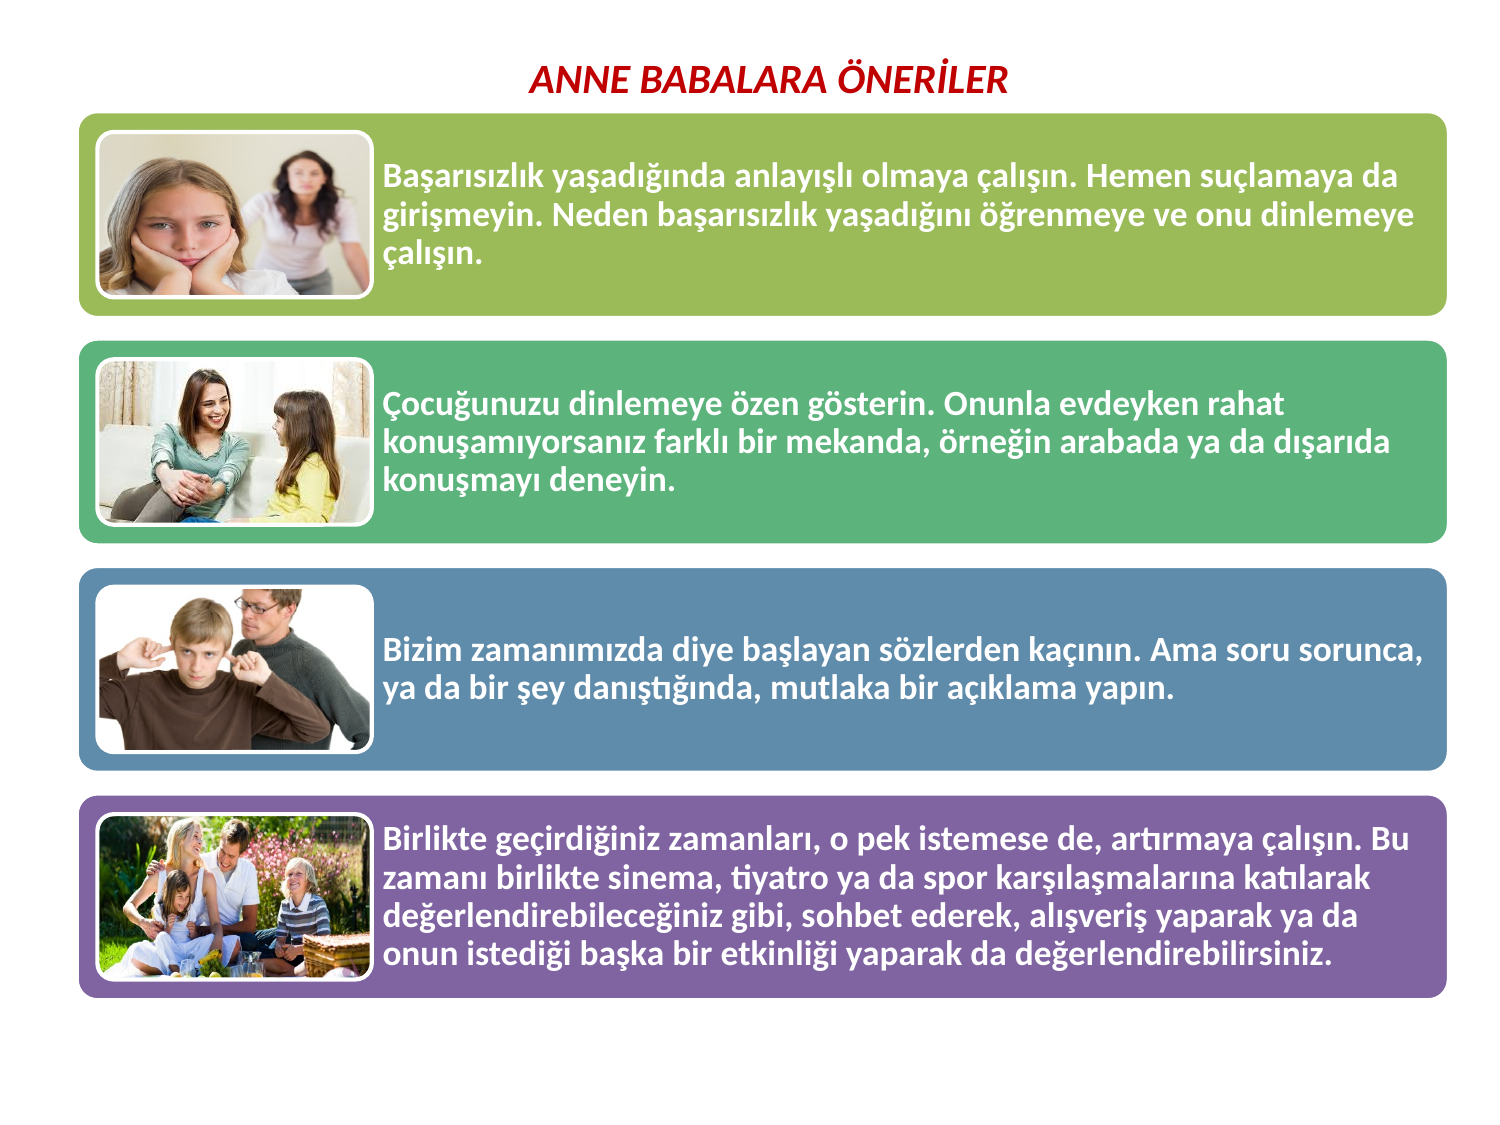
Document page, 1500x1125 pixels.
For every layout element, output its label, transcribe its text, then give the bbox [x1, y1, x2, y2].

text_box [95, 812, 374, 982]
text_box Başarısızlık yaşadığında anlayışlı olmaya çalışın. Hemen suçlamaya da girişmeyin. Neden başarısızlık yaşadığını öğrenmeye ve onu dinlemeye çalışın. [74, 109, 1451, 321]
text_box [95, 129, 374, 300]
text_box Bizim zamanımızda diye başlayan sözlerden kaçının. Ama soru sorunca, ya da bir şey danıştığında, mutlaka bir açıklama yapın. [74, 563, 1451, 775]
text_box ANNE BABALARA ÖNERİLER [338, 44, 1201, 109]
text_box [95, 357, 374, 527]
text_box Birlikte geçirdiğiniz zamanları, o pek istemese de, artırmaya çalışın. Bu zamanı birlikte sinema, tiyatro ya da spor karşılaşmalarına katılarak değerlendirebileceğiniz gibi, sohbet ederek, alışveriş yaparak ya da onun istediği başka bir etkinliği yaparak da değerlendirebilirsiniz. [74, 791, 1451, 1003]
text_box [95, 584, 374, 755]
text_box Çocuğunuzu dinlemeye özen gösterin. Onunla evdeyken rahat konuşamıyorsanız farklı bir mekanda, örneğin arabada ya da dışarıda konuşmayı deneyin. [74, 336, 1451, 548]
